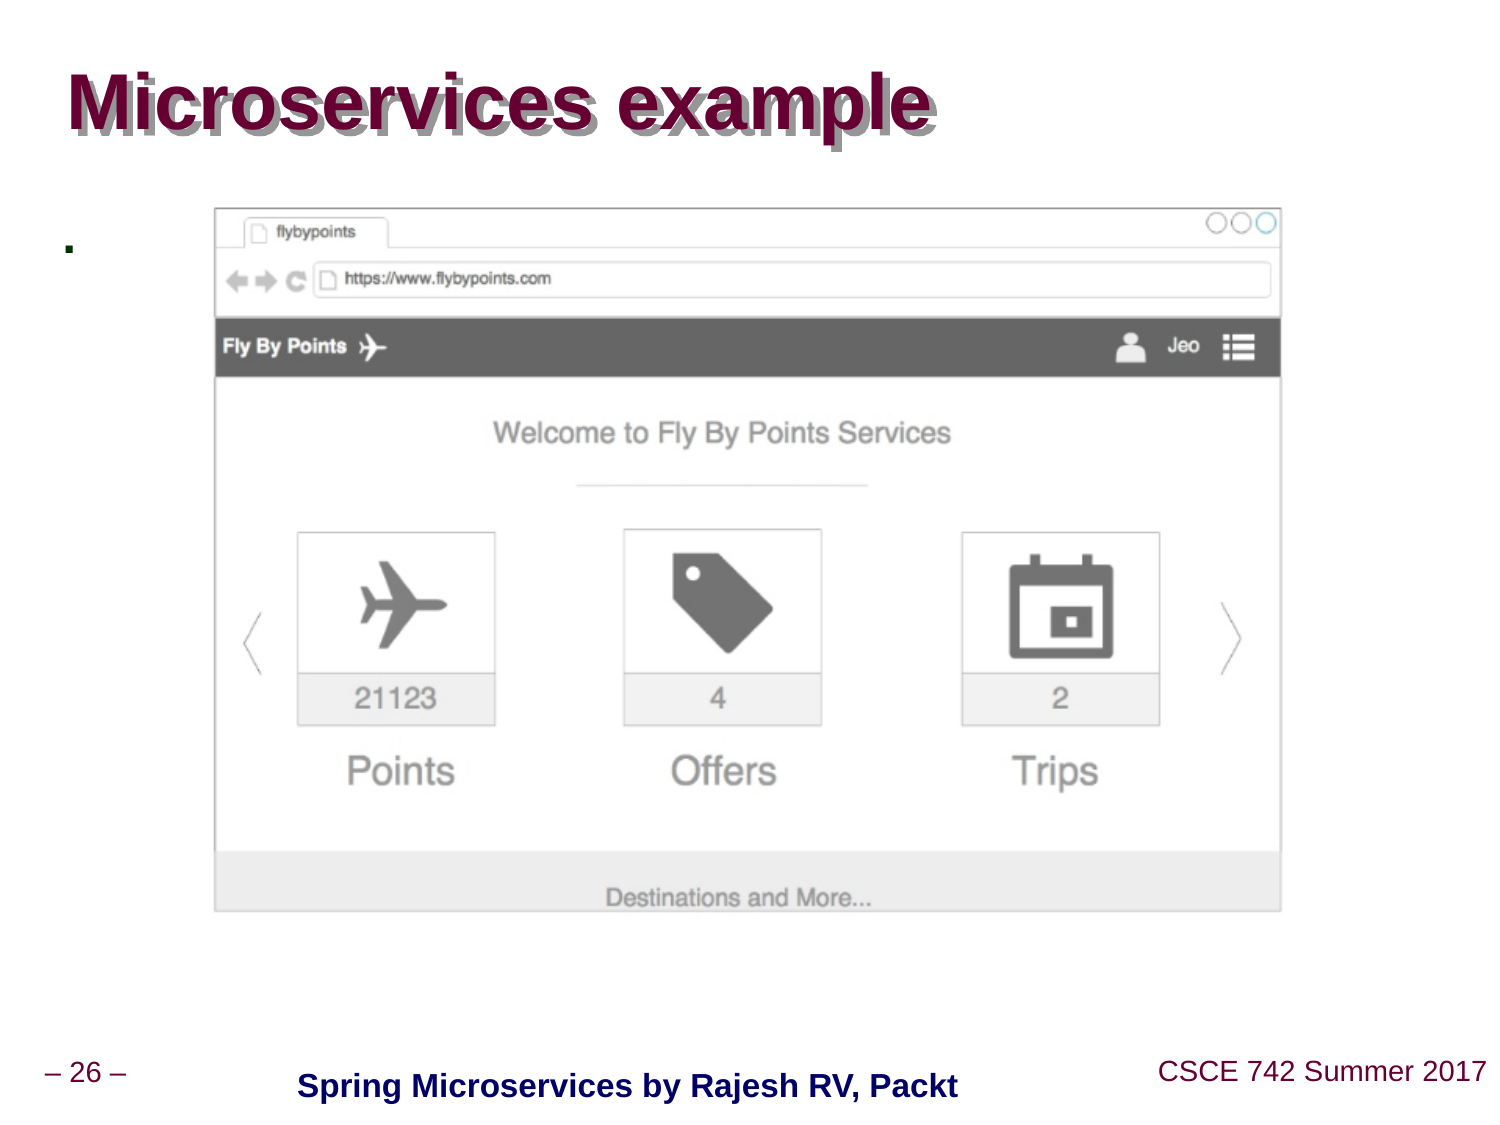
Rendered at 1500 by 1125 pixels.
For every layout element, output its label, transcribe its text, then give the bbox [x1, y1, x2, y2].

title Microservices example [66, 40, 1497, 169]
picture [211, 200, 1289, 925]
list . [47, 199, 1411, 1058]
